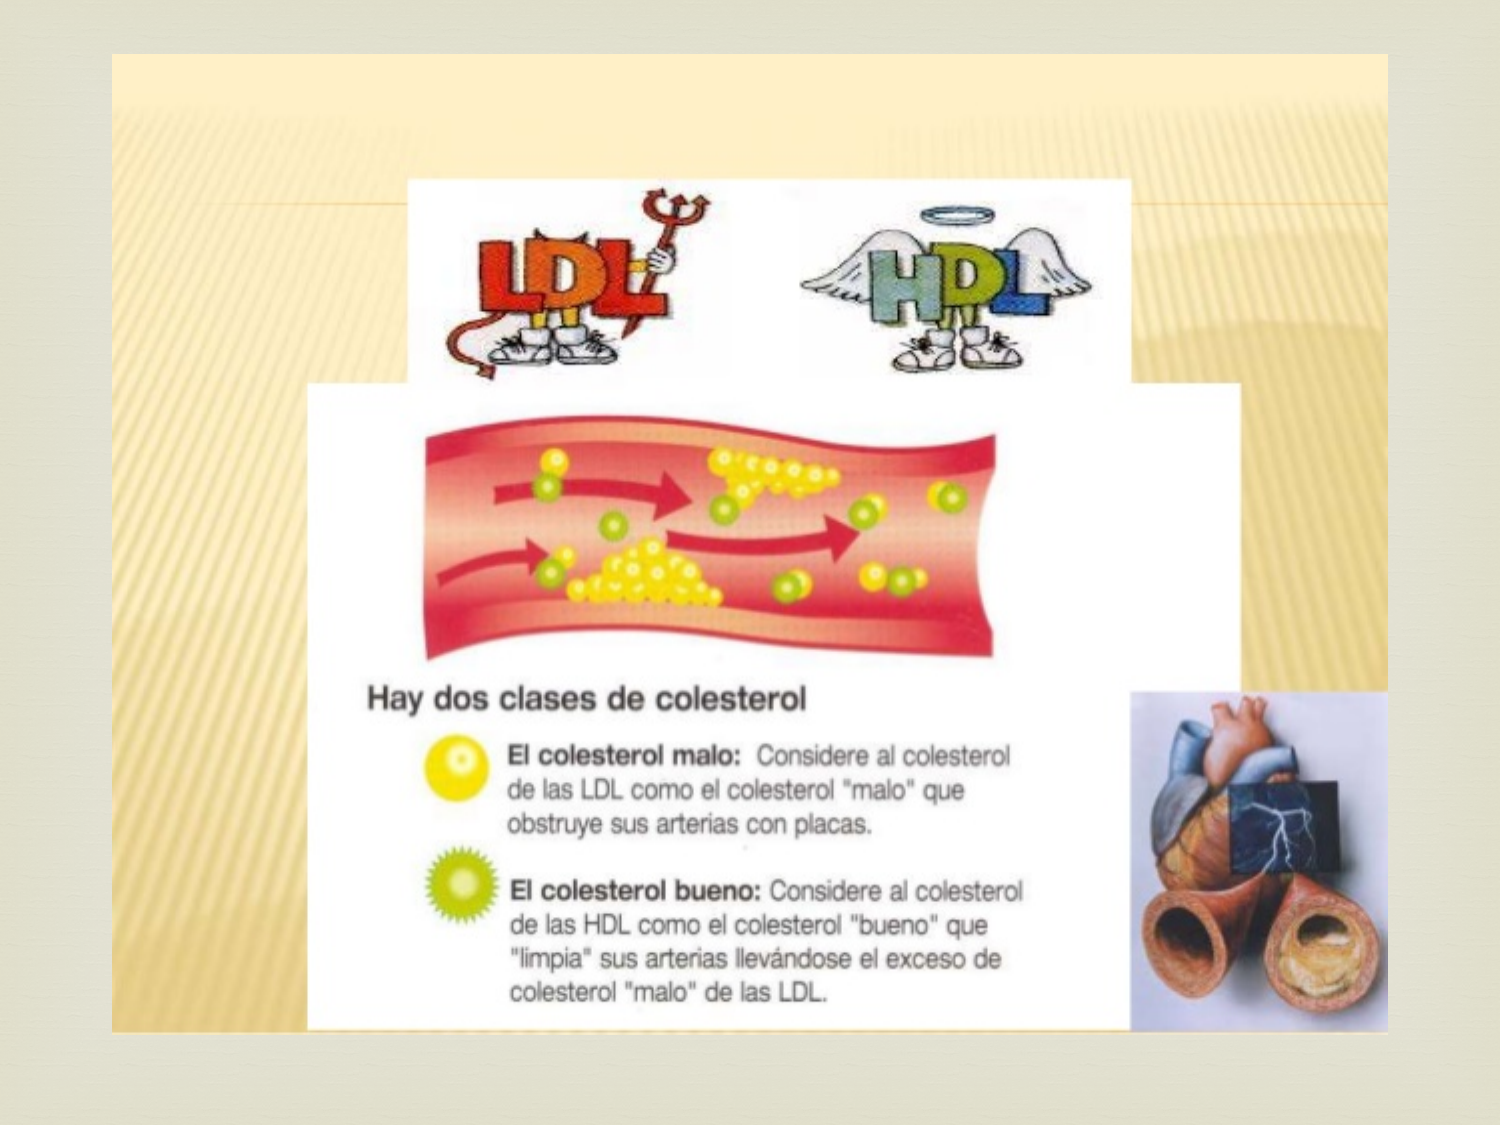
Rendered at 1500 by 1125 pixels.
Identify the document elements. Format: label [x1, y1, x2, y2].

picture [111, 53, 1389, 1036]
